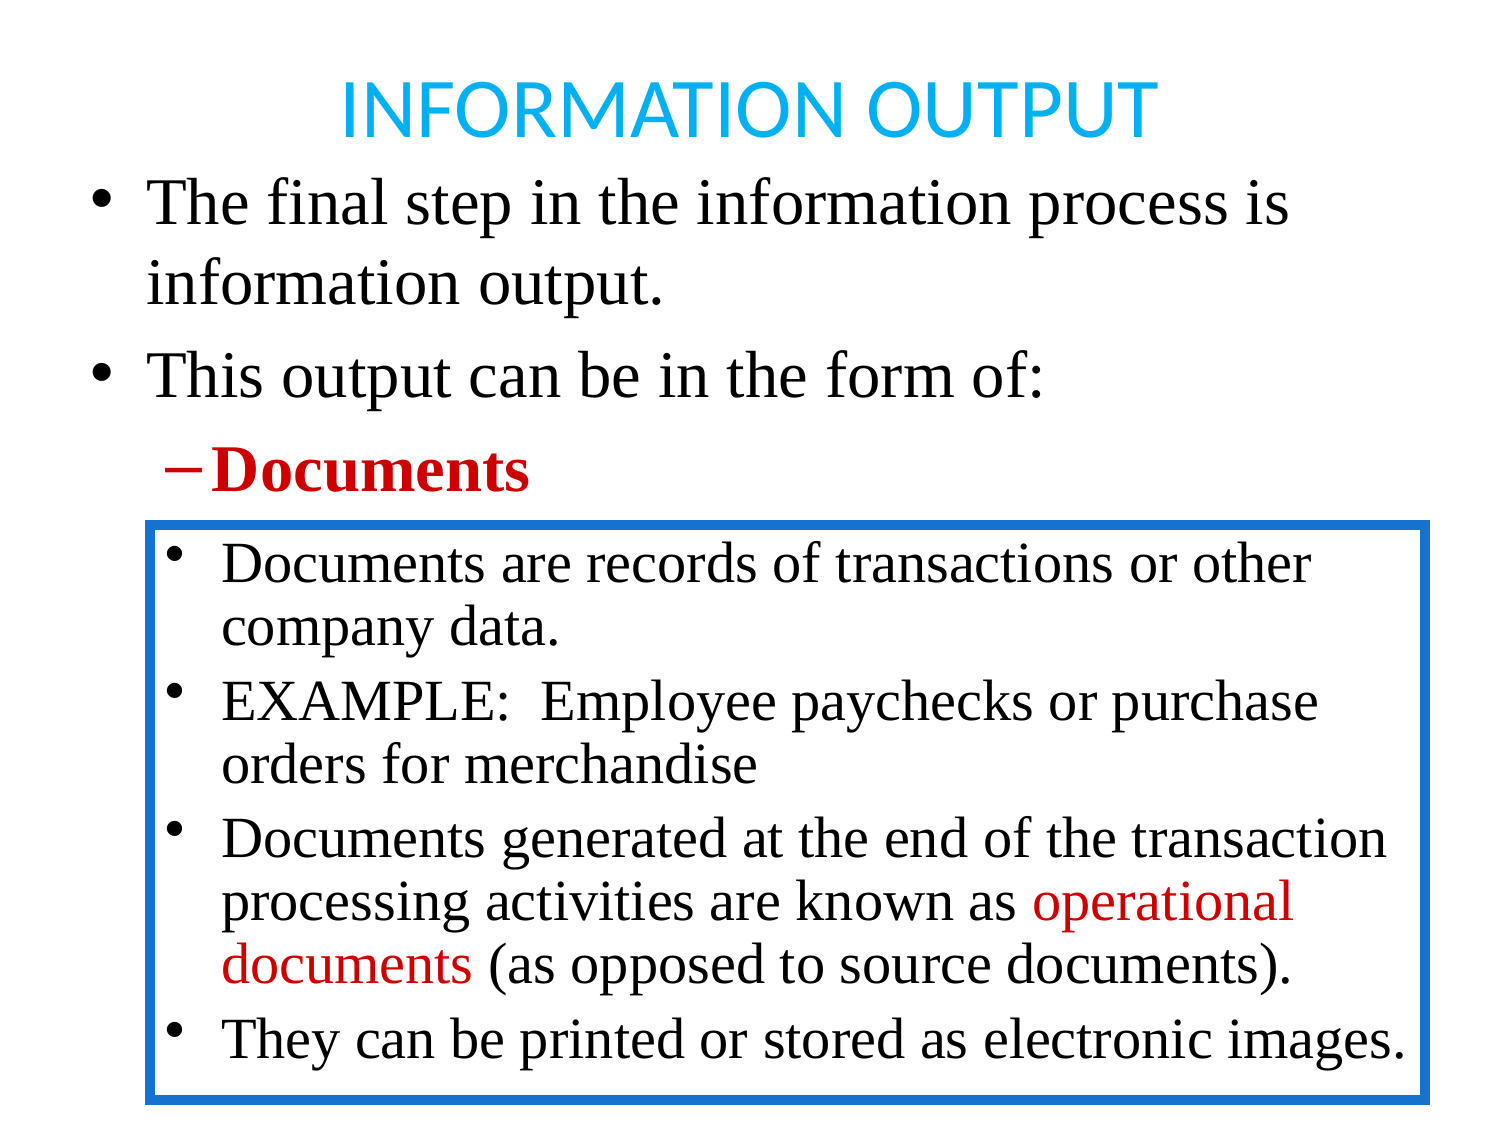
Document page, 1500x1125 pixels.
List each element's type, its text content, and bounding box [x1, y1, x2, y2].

text_box Documents are records of transactions or other company data. EXAMPLE: Employee paychecks or purchase orders for merchandise Documents generated at the end of the transaction processing activities are known as operational documents (as opposed to source documents). They can be printed or stored as electronic images. [149, 525, 1425, 1100]
title INFORMATION OUTPUT [75, 45, 1425, 149]
list The final step in the information process is information output. This output can be in the form of: Documents [75, 149, 1425, 1005]
